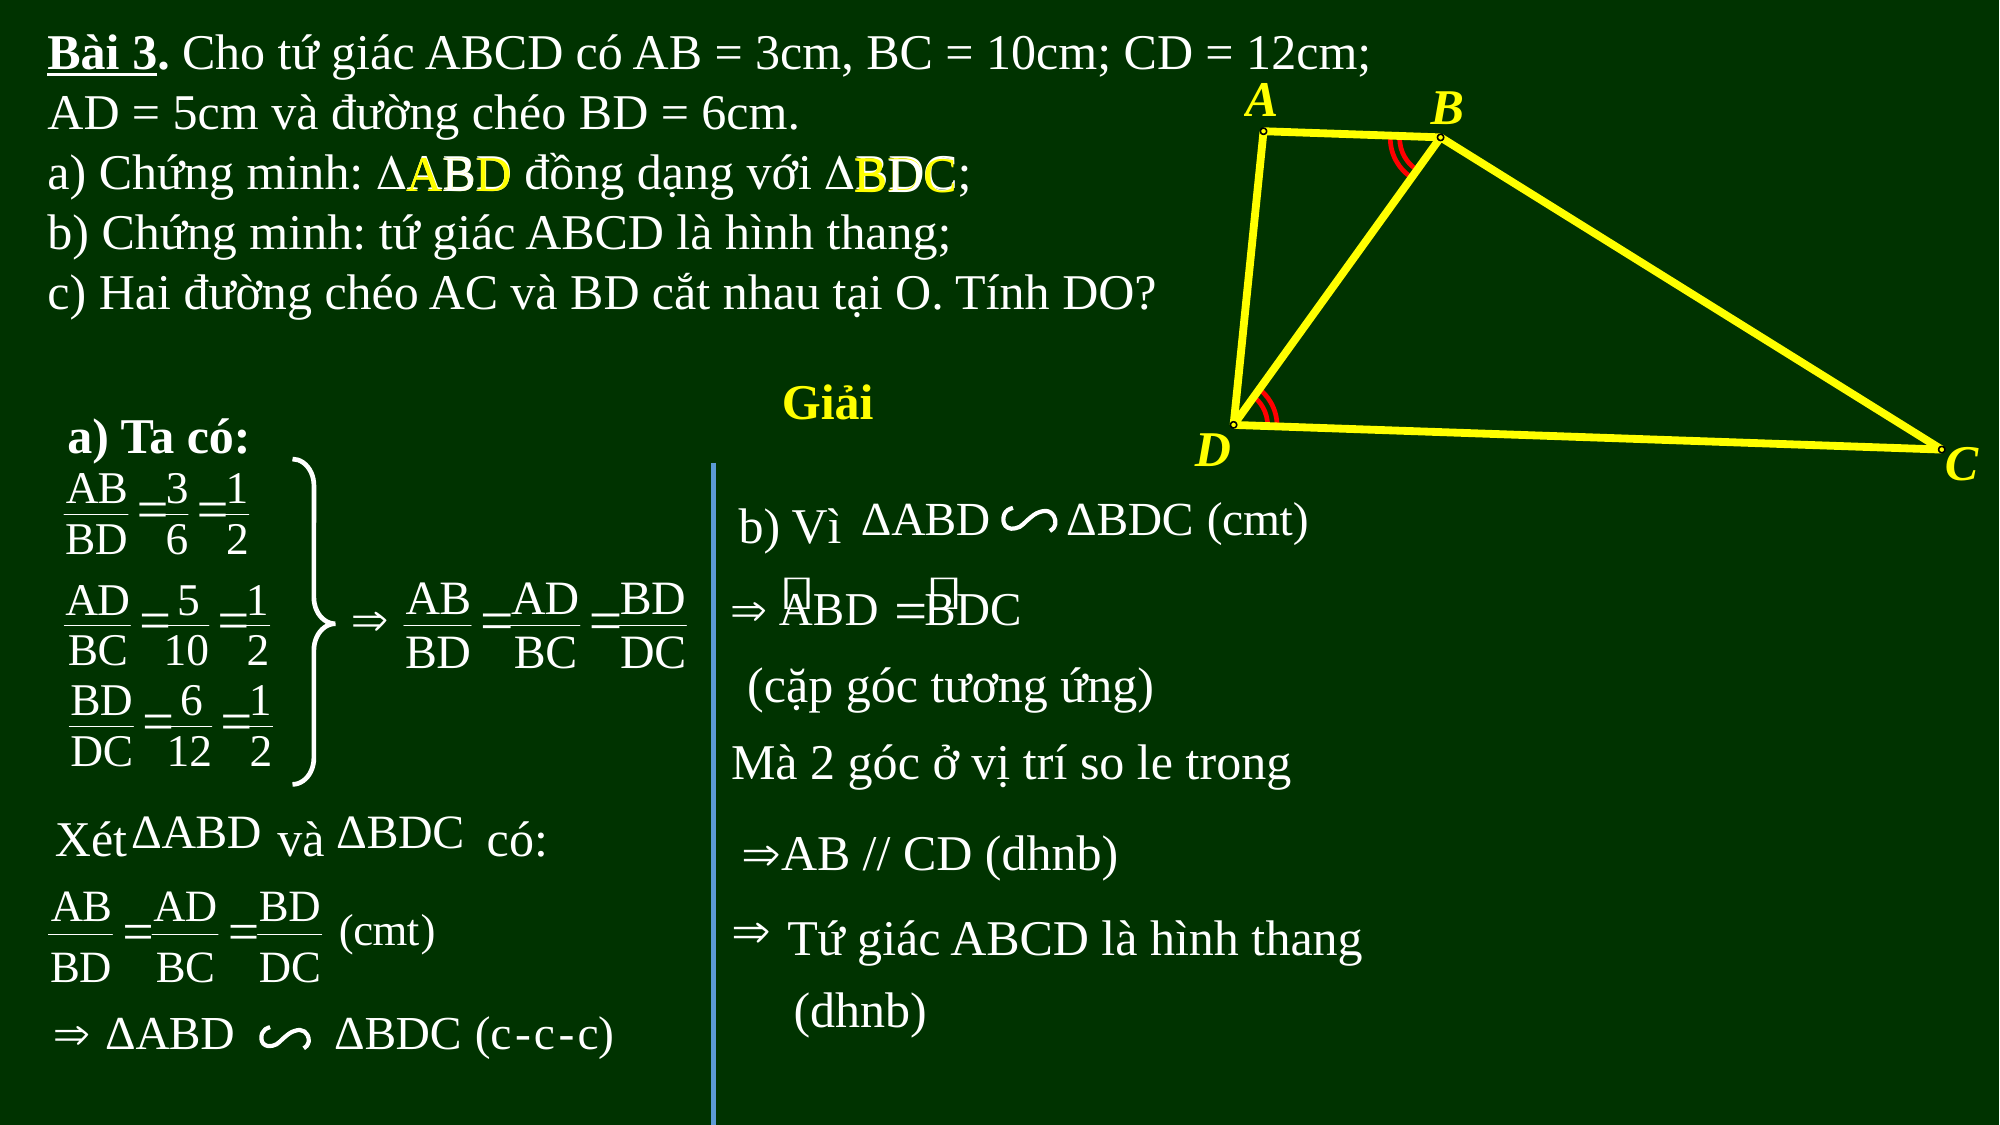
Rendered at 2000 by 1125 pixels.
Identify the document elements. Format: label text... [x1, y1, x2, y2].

text_box Mà 2 góc ở vị trí so le trong [716, 710, 1404, 797]
text_box Giải [718, 362, 937, 438]
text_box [723, 473, 1338, 556]
text_box AB // CD (dhnb) [726, 800, 1265, 885]
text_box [65, 680, 278, 772]
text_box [348, 577, 692, 674]
text_box ABD [391, 134, 527, 210]
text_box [60, 468, 254, 560]
text_box Xét và có: [15, 787, 651, 875]
text_box a) Ta có: [52, 396, 445, 471]
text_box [49, 1009, 644, 1068]
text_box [726, 569, 1270, 721]
text_box BDC [839, 134, 972, 210]
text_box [60, 579, 275, 671]
text_box Tứ giác ABCD là hình thang (dhnb) [716, 885, 1538, 1045]
text_box [292, 471, 336, 785]
picture [1179, 56, 2000, 508]
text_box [128, 810, 486, 863]
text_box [43, 880, 441, 989]
text_box Bài 3. Cho tứ giác ABCD có AB = 3cm, BC = 10cm; CD = 12cm; AD = 5cm và đường chéo BD = 6cm. a) Chứng minh: ABD đồng dạng với BDC; b) Chứng minh: tứ giác ABCD là hình thang; c) Hai đường chéo AC và BD cắt nhau tại O. Tính DO? [32, 12, 1788, 328]
